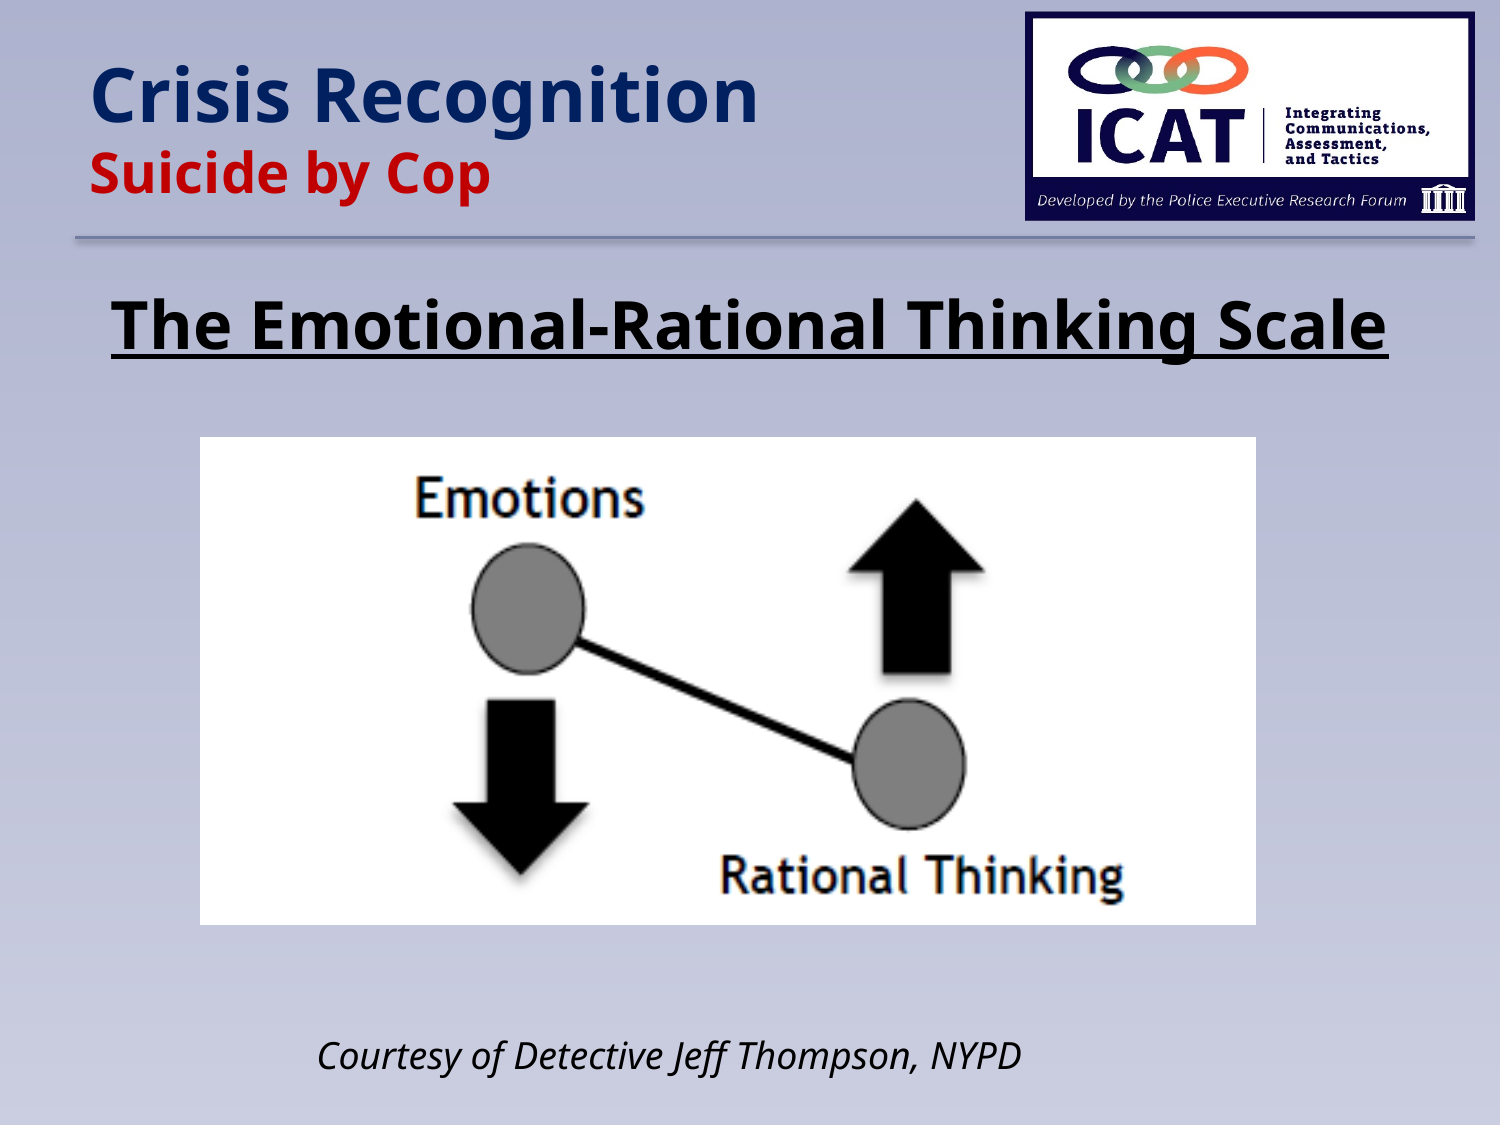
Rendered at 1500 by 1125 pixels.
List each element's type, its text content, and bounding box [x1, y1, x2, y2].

list The Emotional-Rational Thinking Scale [75, 275, 1425, 1075]
text_box Courtesy of Detective Jeff Thompson, NYPD [287, 1024, 1038, 1085]
picture [199, 437, 1257, 926]
title Crisis Recognition Suicide by Cop [75, 24, 1018, 213]
slide_number 32 [100, 1042, 426, 1103]
picture [1024, 11, 1476, 221]
